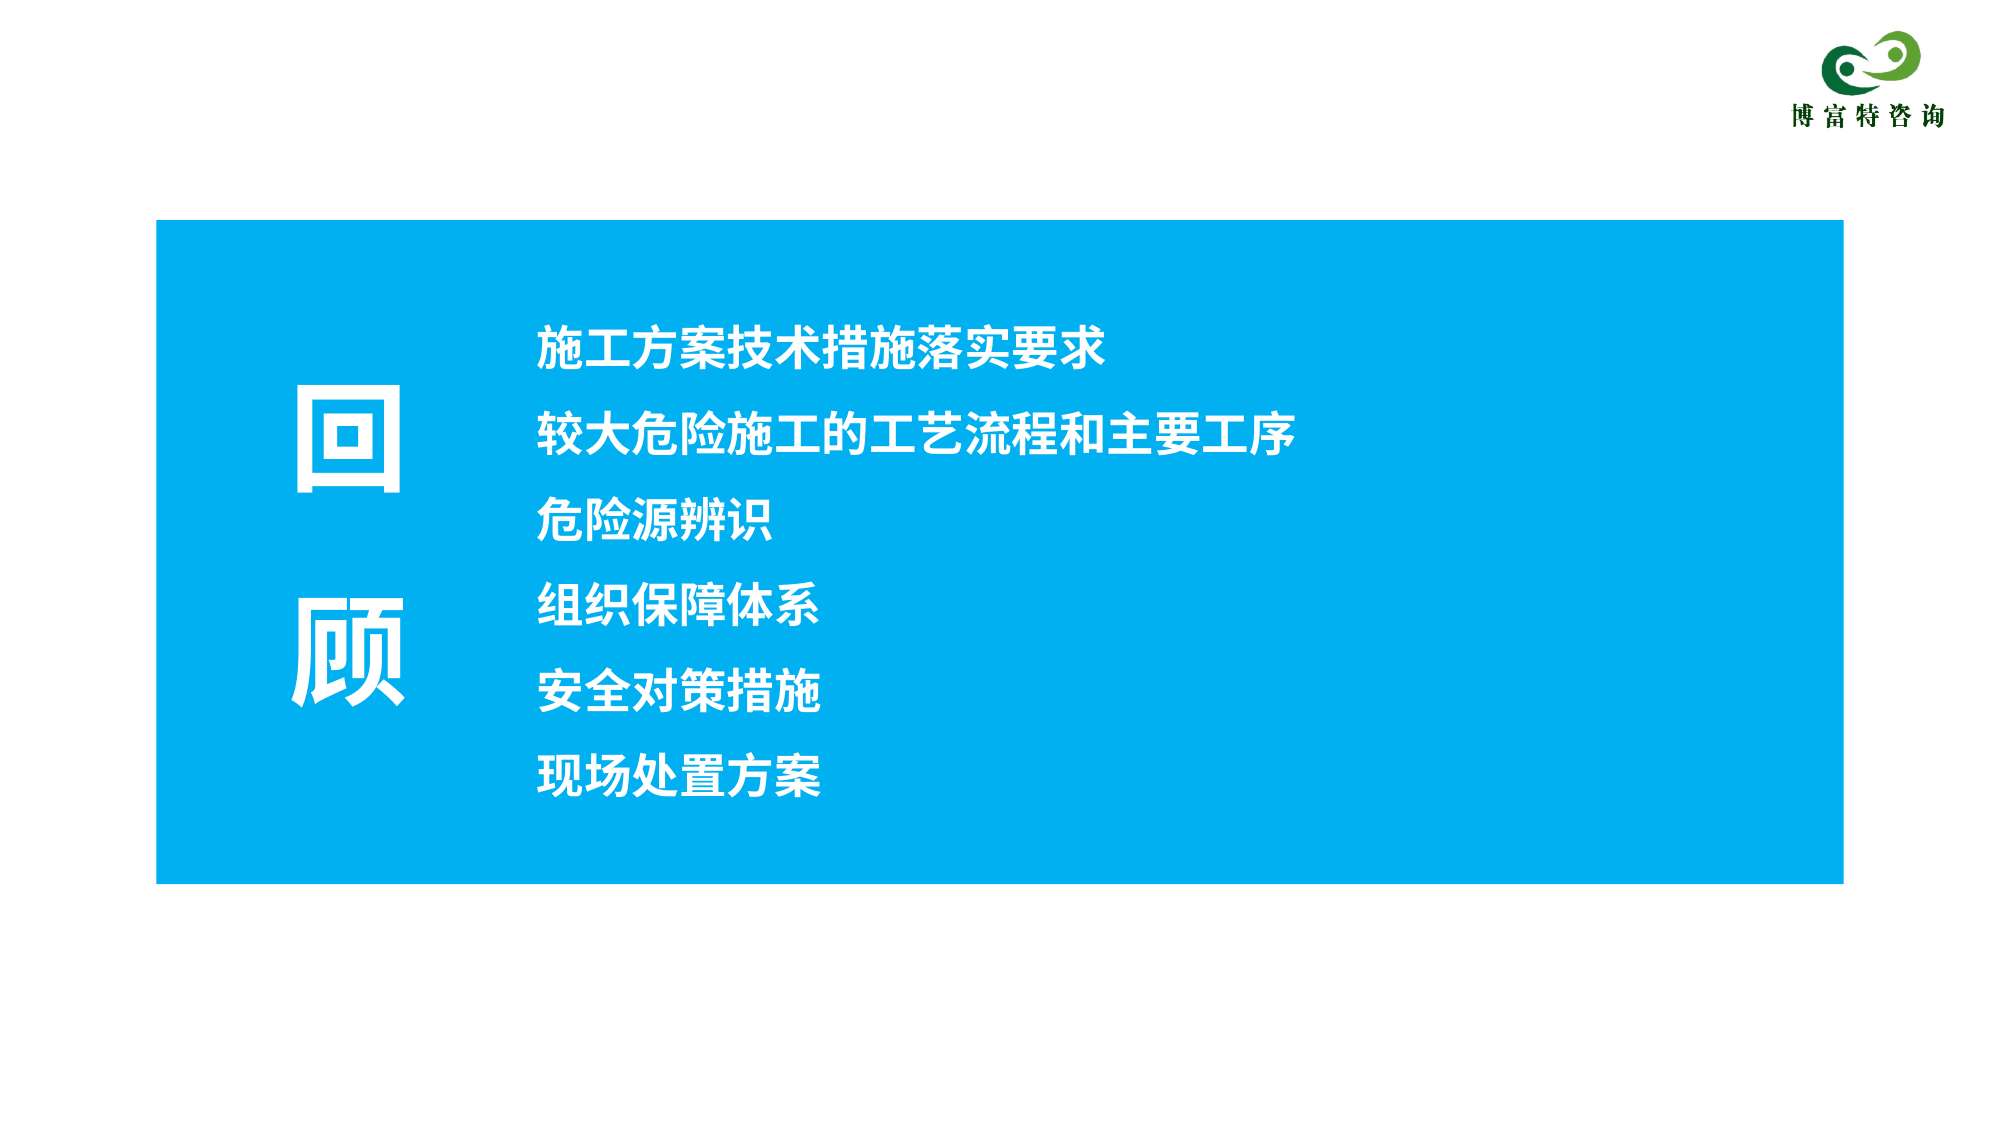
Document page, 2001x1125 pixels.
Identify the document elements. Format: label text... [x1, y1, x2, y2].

text_box 施工方案技术措施落实要求 较大危险施工的工艺流程和主要工序 危险源辨识 组织保障体系 安全对策措施 现场处置方案 [520, 281, 1808, 812]
picture [1772, 30, 1969, 131]
text_box 回 顾 [274, 284, 460, 728]
text_box [156, 220, 1844, 885]
